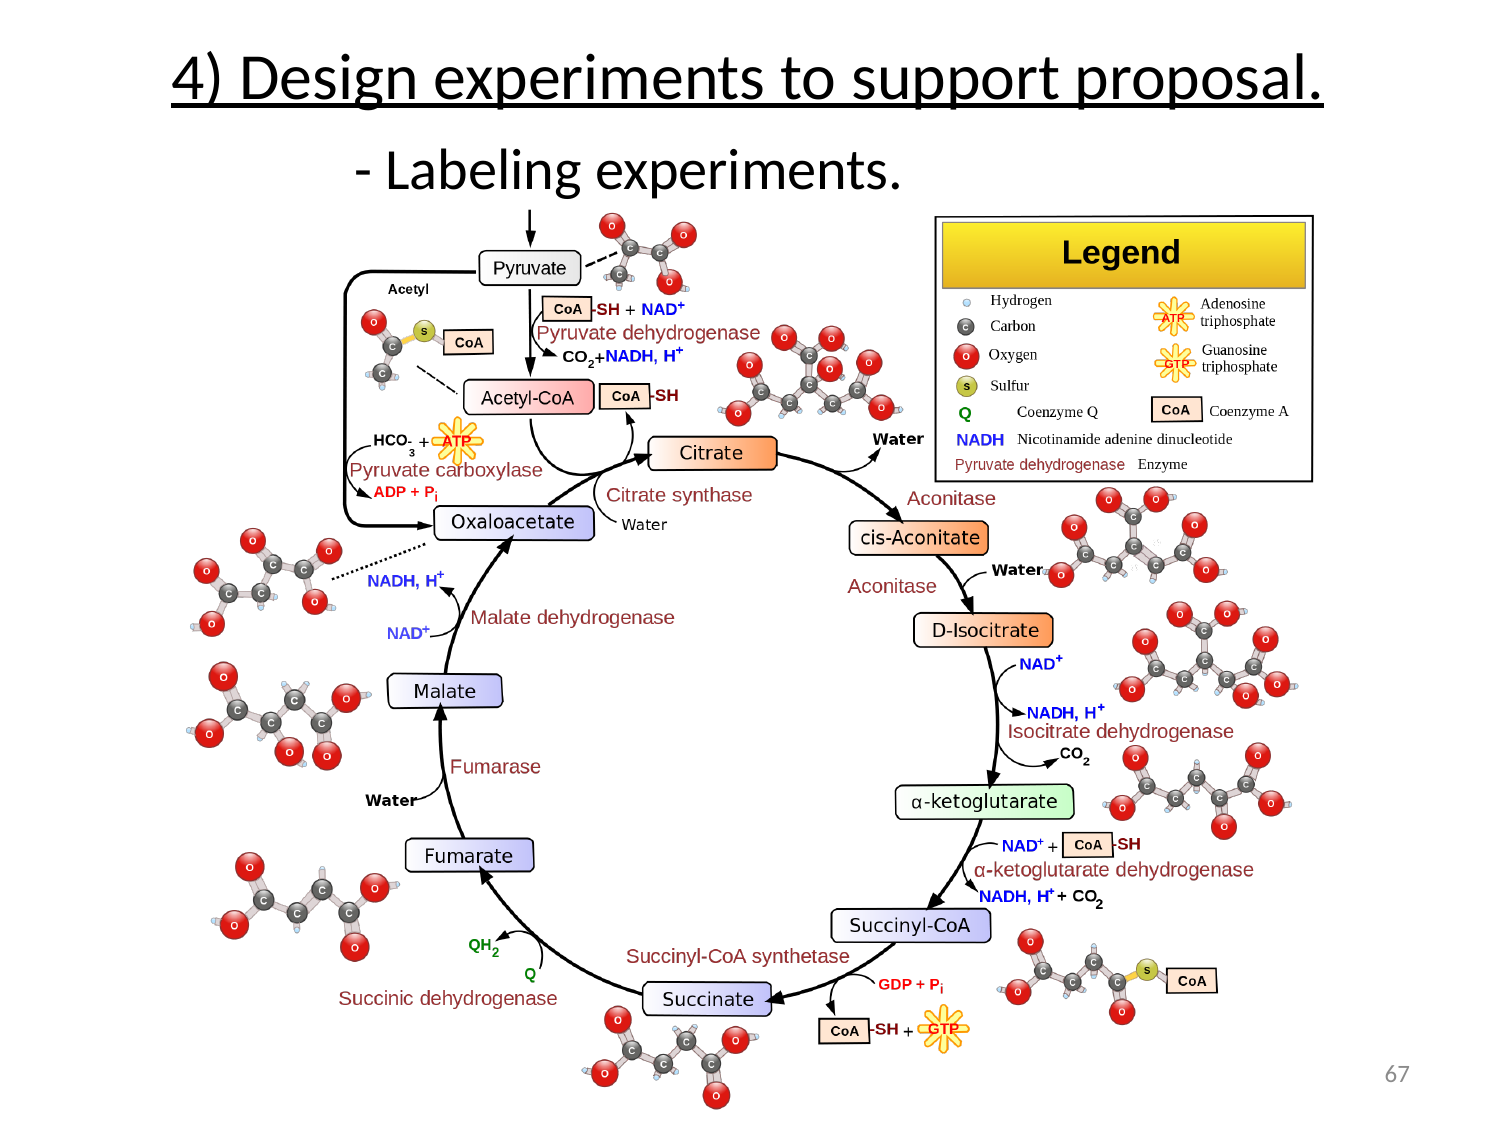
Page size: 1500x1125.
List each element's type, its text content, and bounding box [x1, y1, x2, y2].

text_box - Labeling experiments. [133, 144, 1359, 209]
slide_number 67 [1323, 1042, 1425, 1103]
text_box 4) Design experiments to support proposal. [47, 1, 1448, 144]
picture [180, 207, 1318, 1113]
